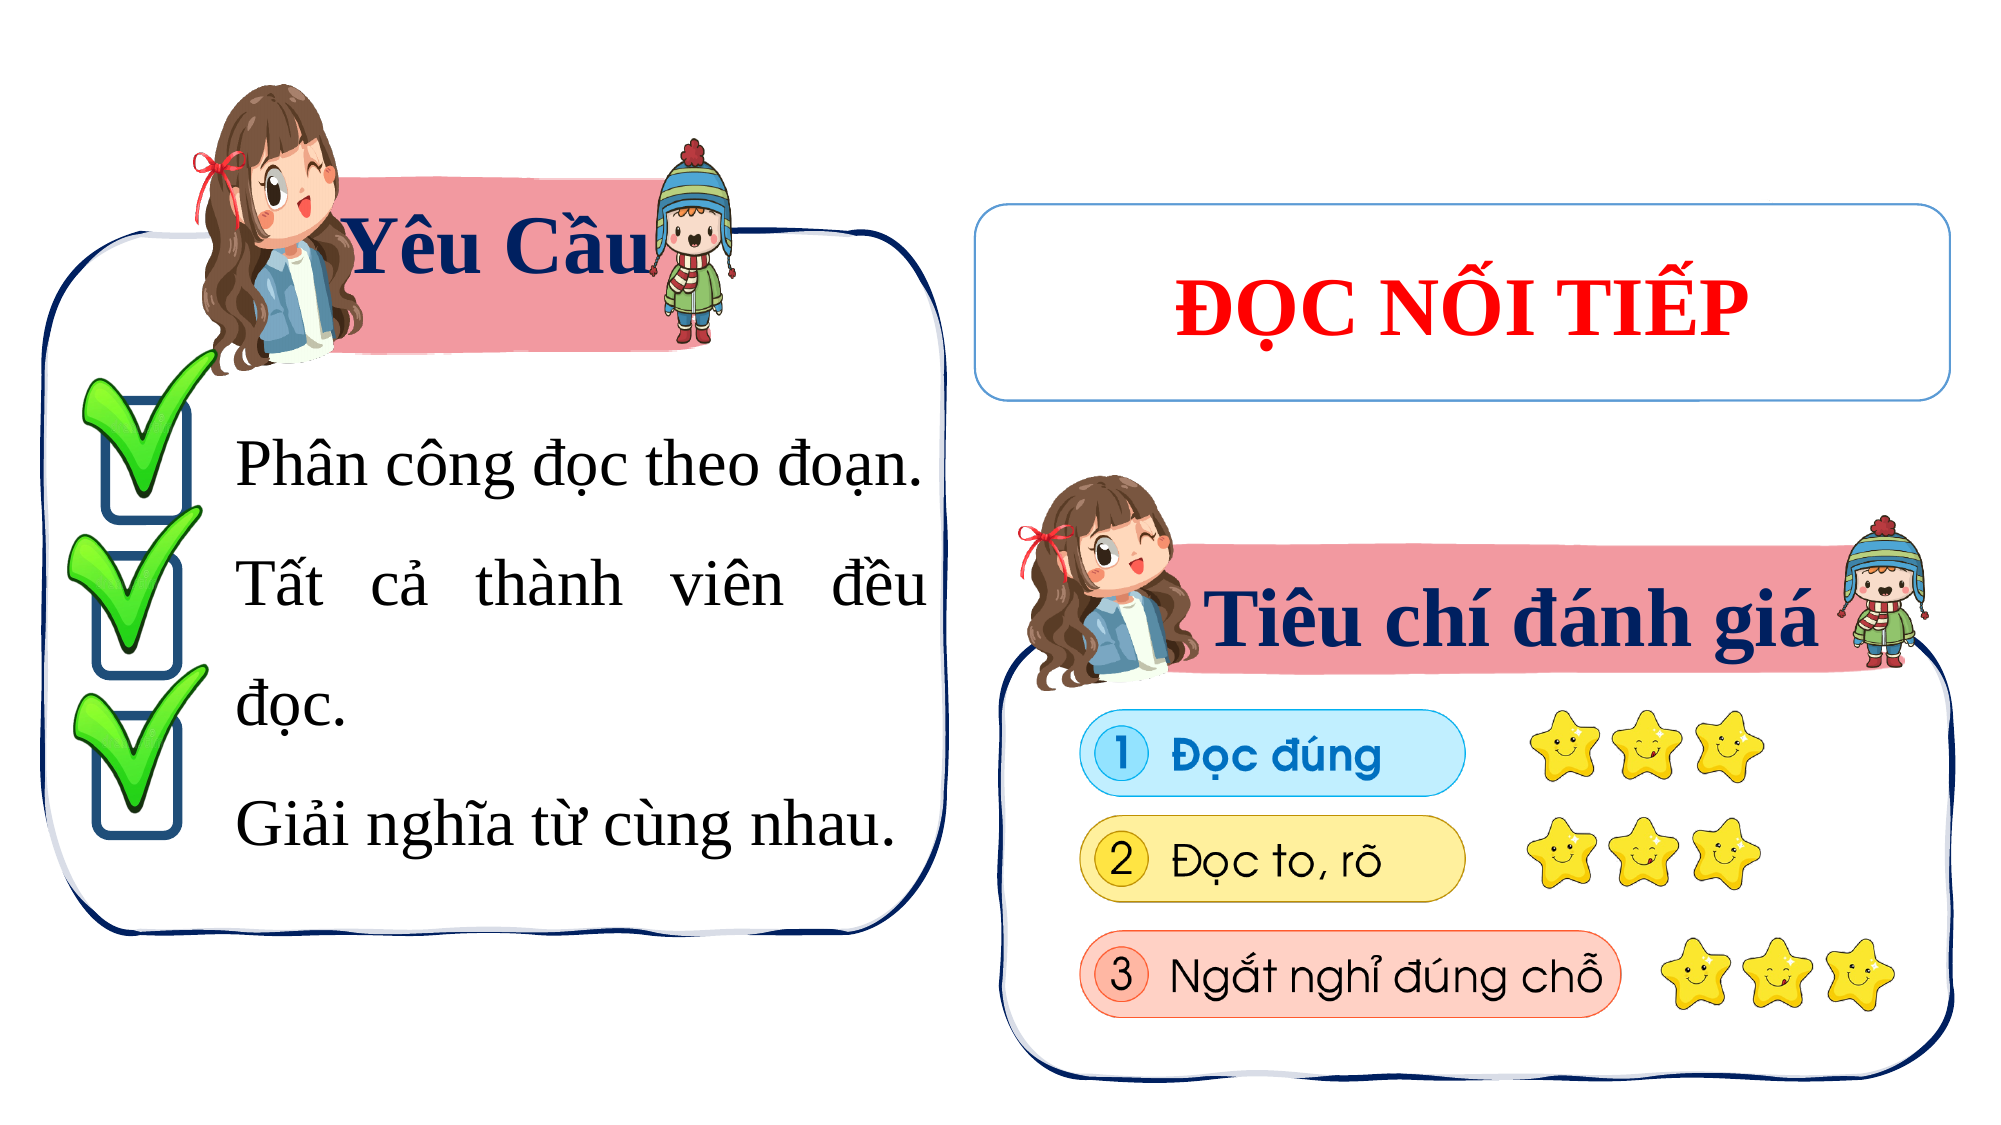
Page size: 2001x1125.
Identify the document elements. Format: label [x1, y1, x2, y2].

text_box [1001, 475, 1950, 1077]
list [944, 198, 1977, 401]
text_box [38, 84, 944, 932]
